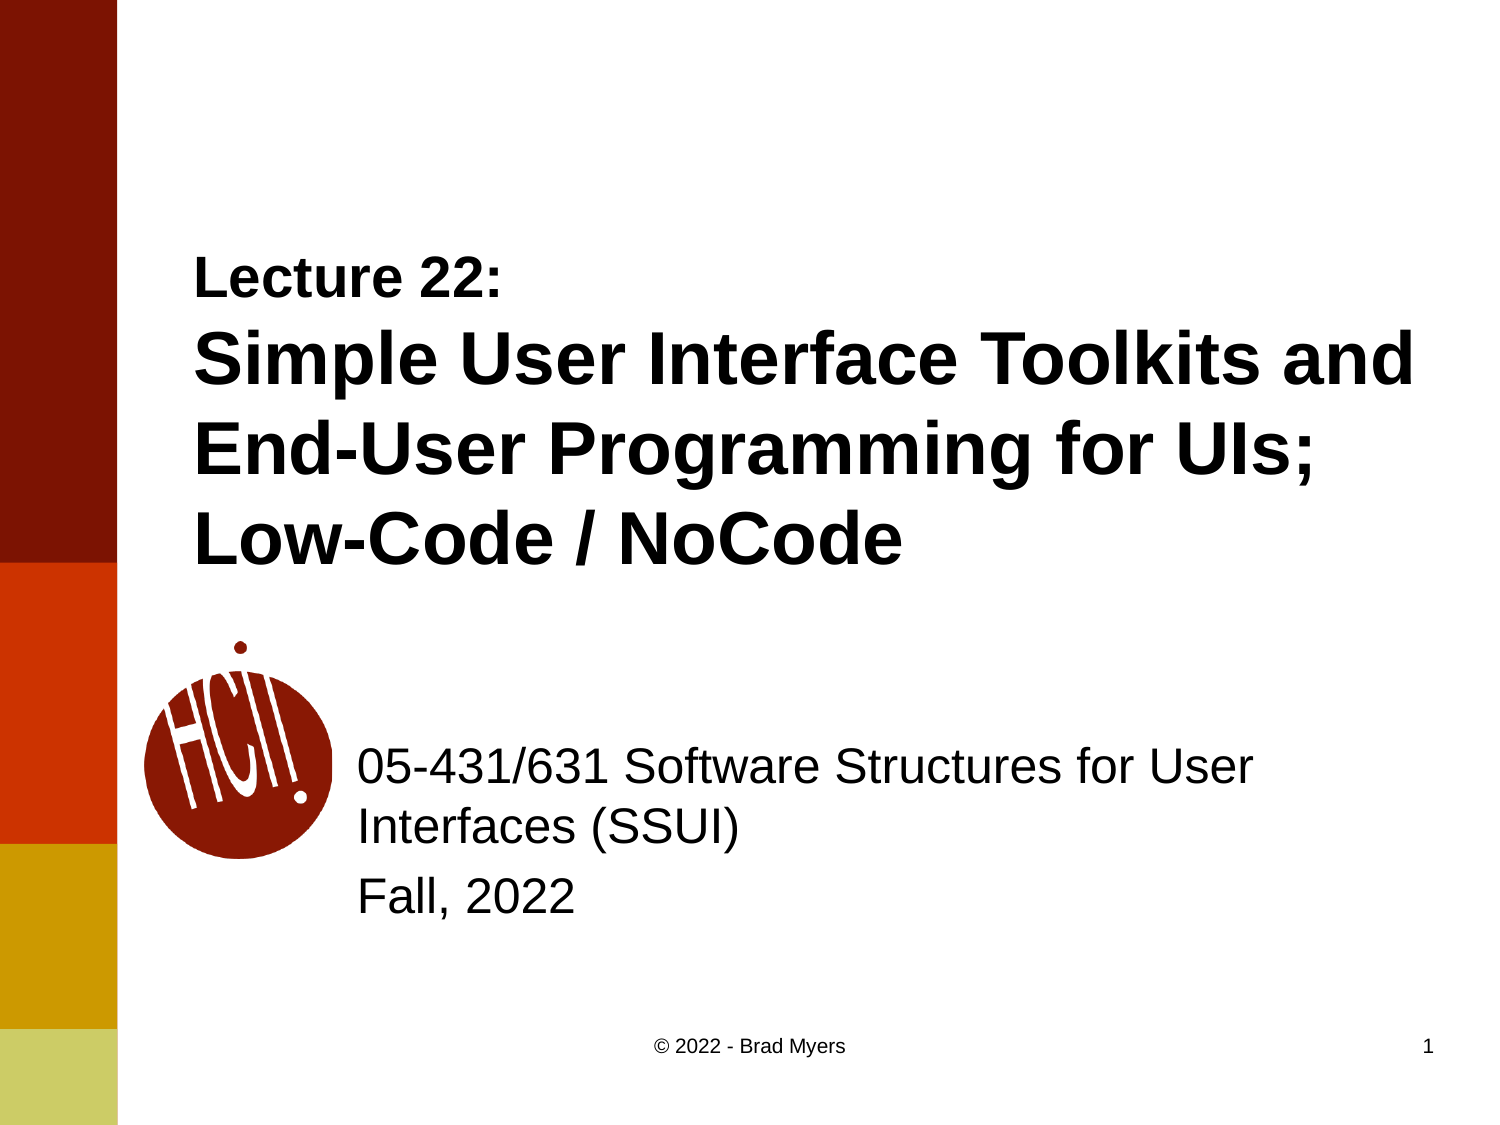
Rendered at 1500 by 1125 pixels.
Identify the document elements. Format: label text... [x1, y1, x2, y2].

title Lecture 22: Simple User Interface Toolkits and End-User Programming for UIs; Low-Code / NoCode [178, 236, 1453, 587]
slide_number 1 [1098, 1024, 1450, 1101]
picture [144, 641, 333, 859]
subtitle 05-431/631 Software Structures for User Interfaces (SSUI) Fall, 2022 [341, 725, 1450, 992]
footer © 2022 - Brad Myers [448, 1024, 1052, 1101]
